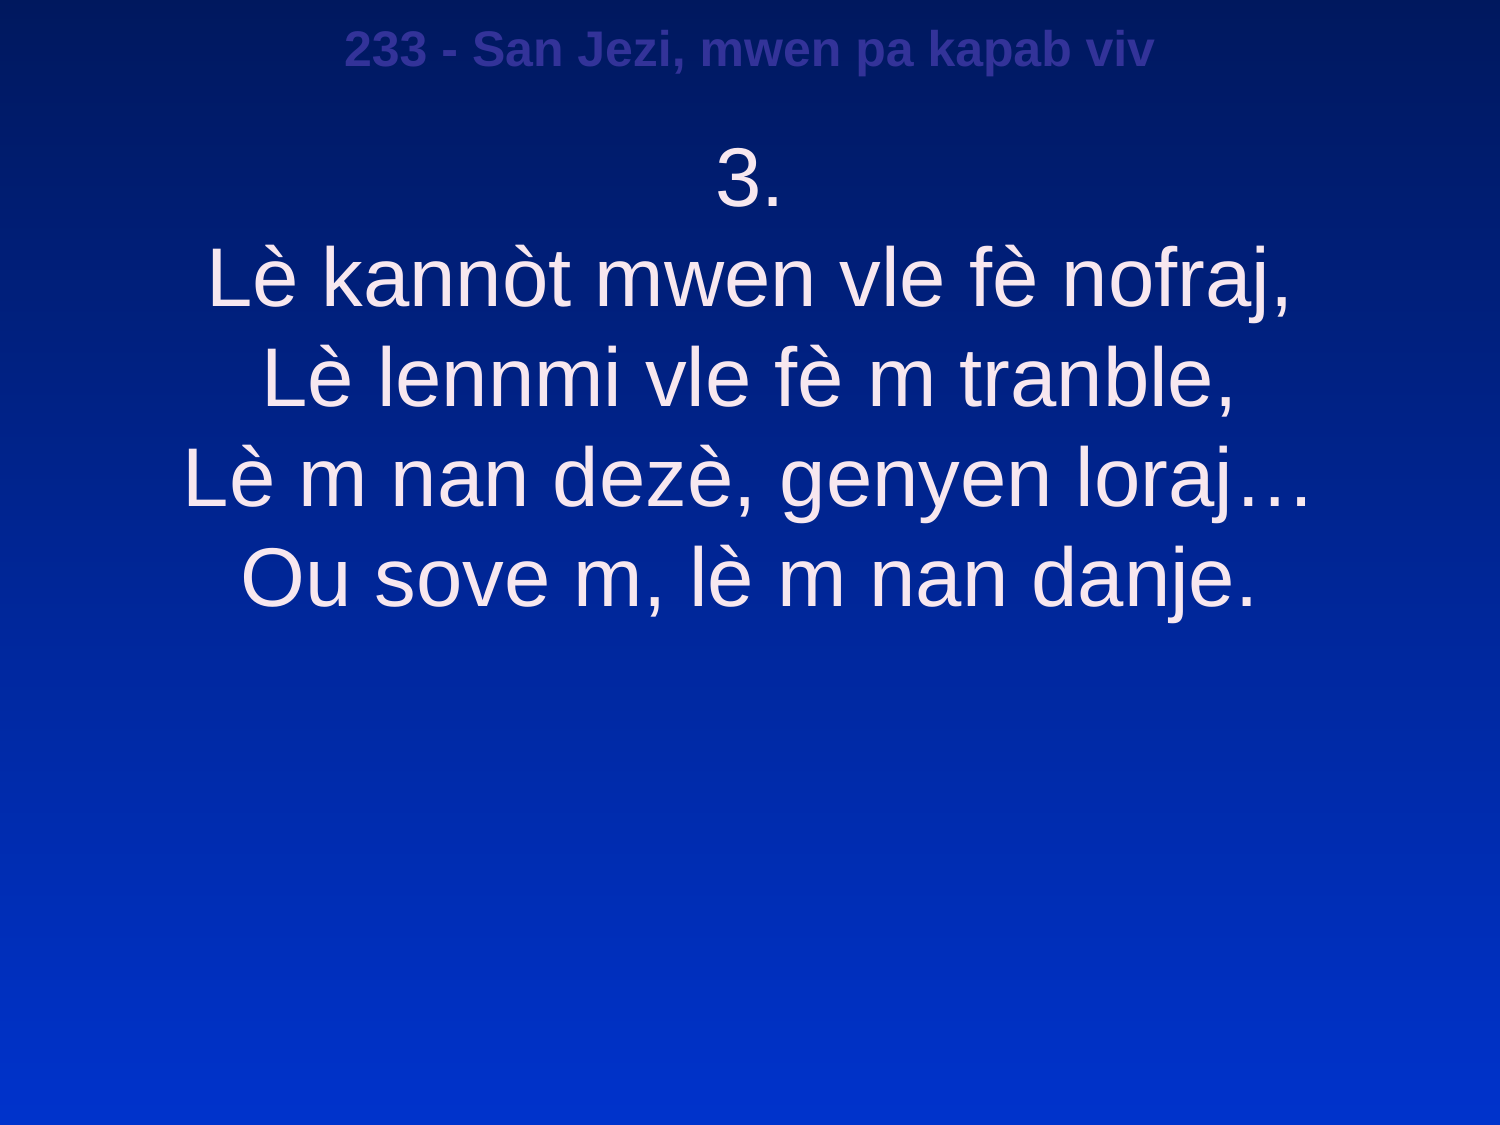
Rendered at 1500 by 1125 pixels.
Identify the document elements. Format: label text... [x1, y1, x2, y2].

text_box 233 - San Jezi, mwen pa kapab viv [0, 9, 1500, 79]
text_box 3. Lè kannòt mwen vle fè nofraj, Lè lennmi vle fè m tranble, Lè m nan dezè, genyen loraj… Ou sove m, lè m nan danje. [79, 115, 1421, 630]
